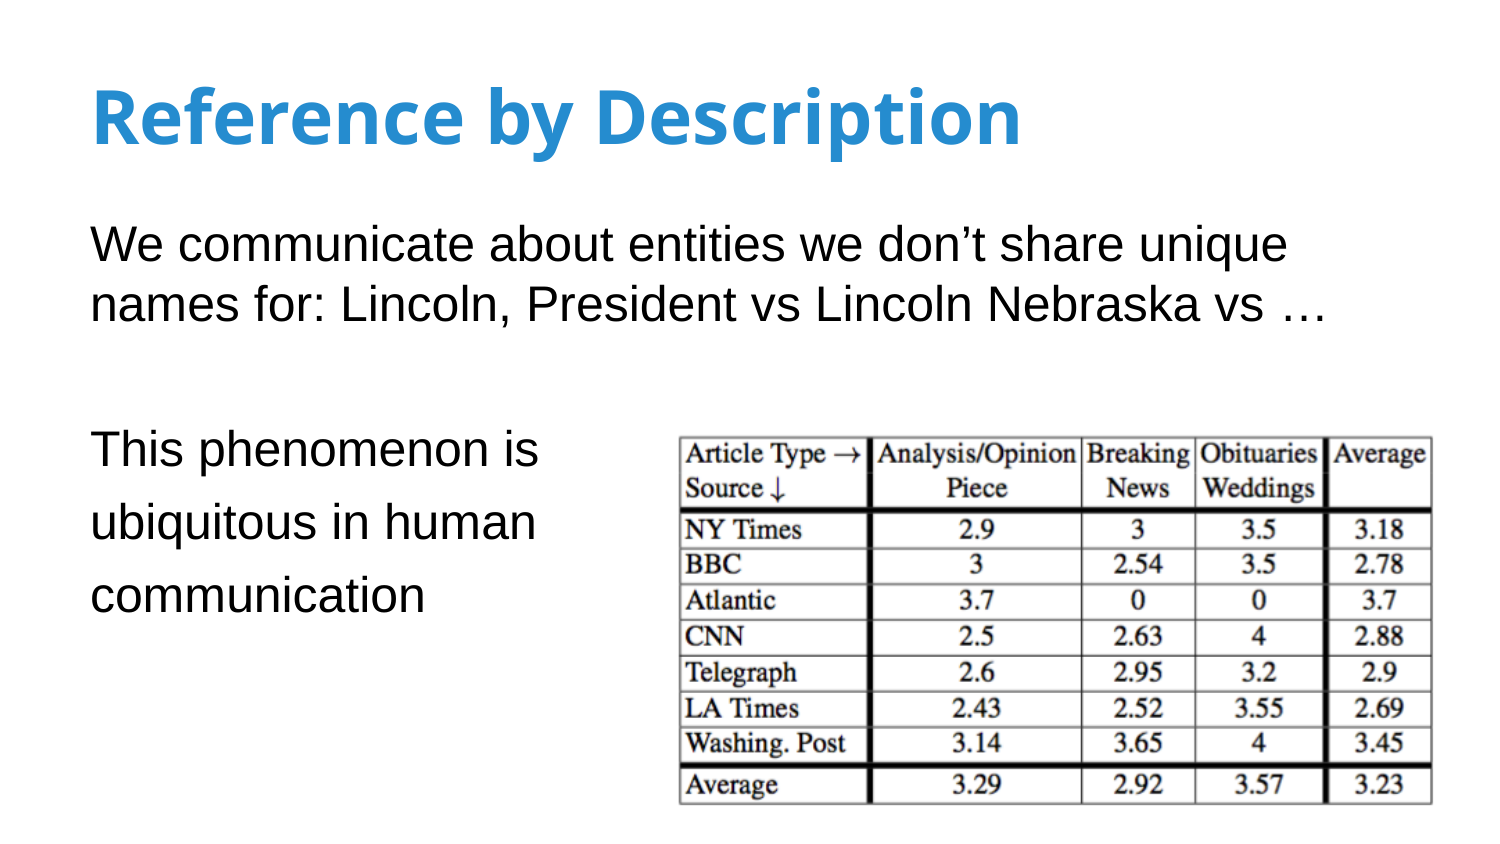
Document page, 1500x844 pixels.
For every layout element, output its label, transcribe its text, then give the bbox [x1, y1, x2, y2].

picture [636, 420, 1465, 809]
title Reference by Description [75, 33, 1425, 175]
list We communicate about entities we don’t share unique names for: Lincoln, President vs Lincoln Nebraska vs … This phenomenon is ubiquitous in human communication [75, 196, 1425, 808]
